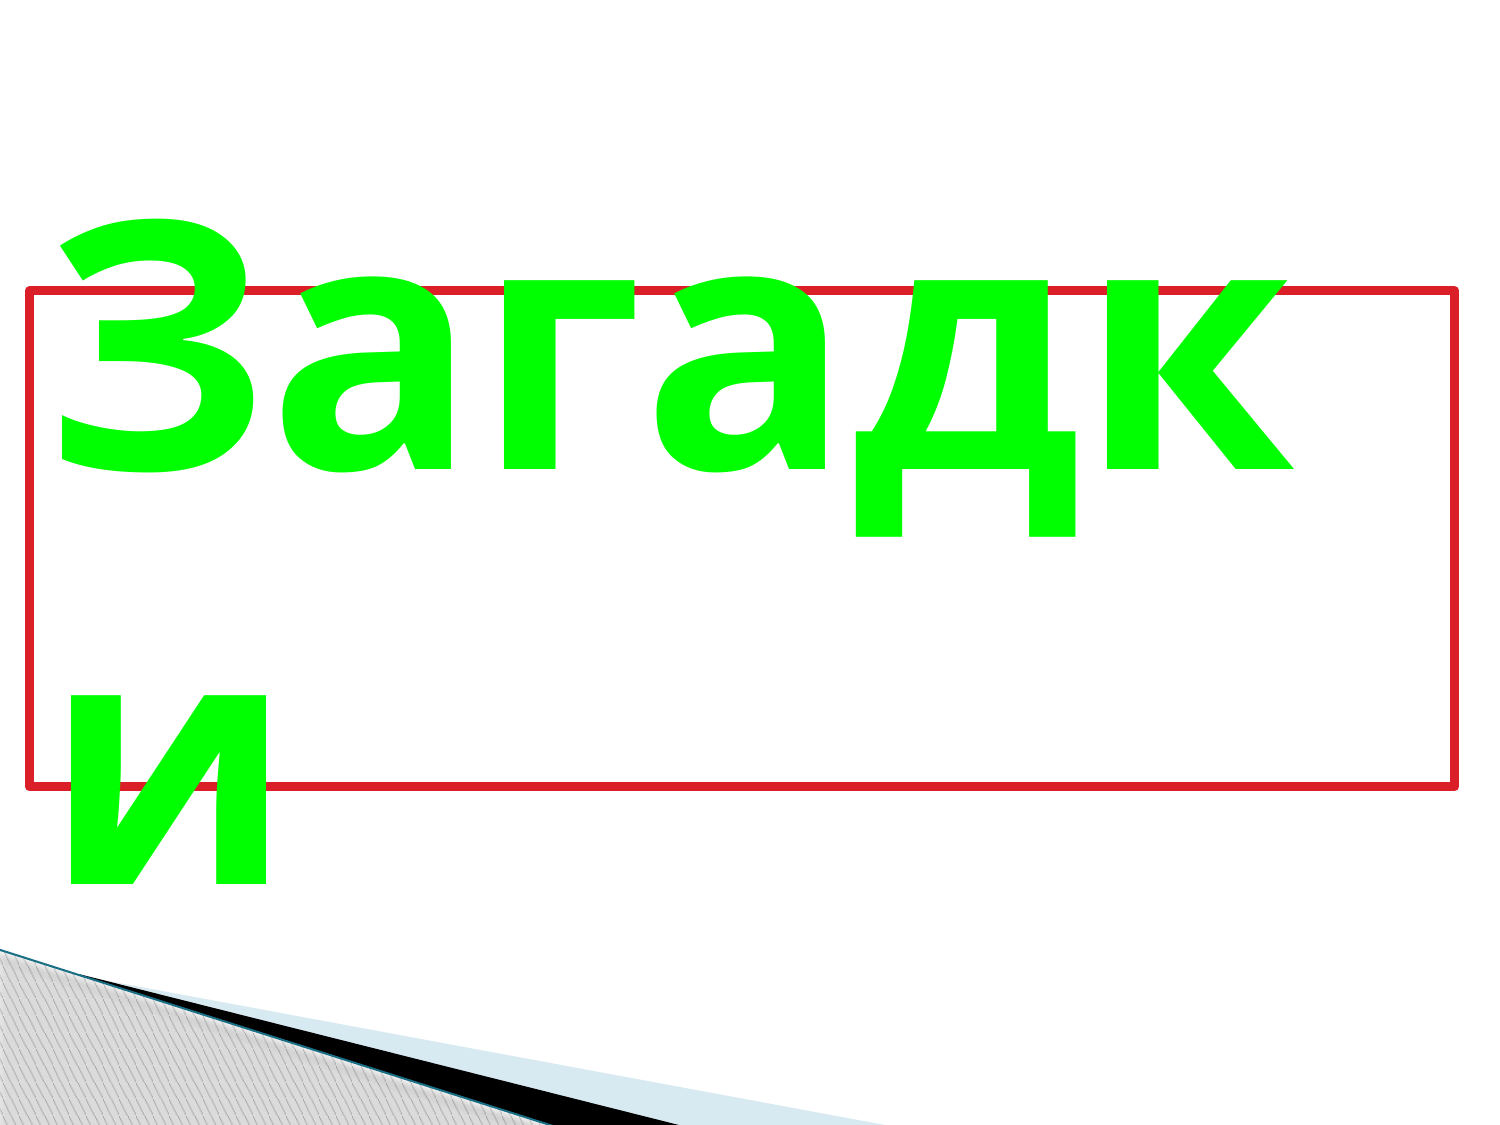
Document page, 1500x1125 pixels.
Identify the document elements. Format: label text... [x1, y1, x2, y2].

title Загадки [25, 286, 1459, 791]
